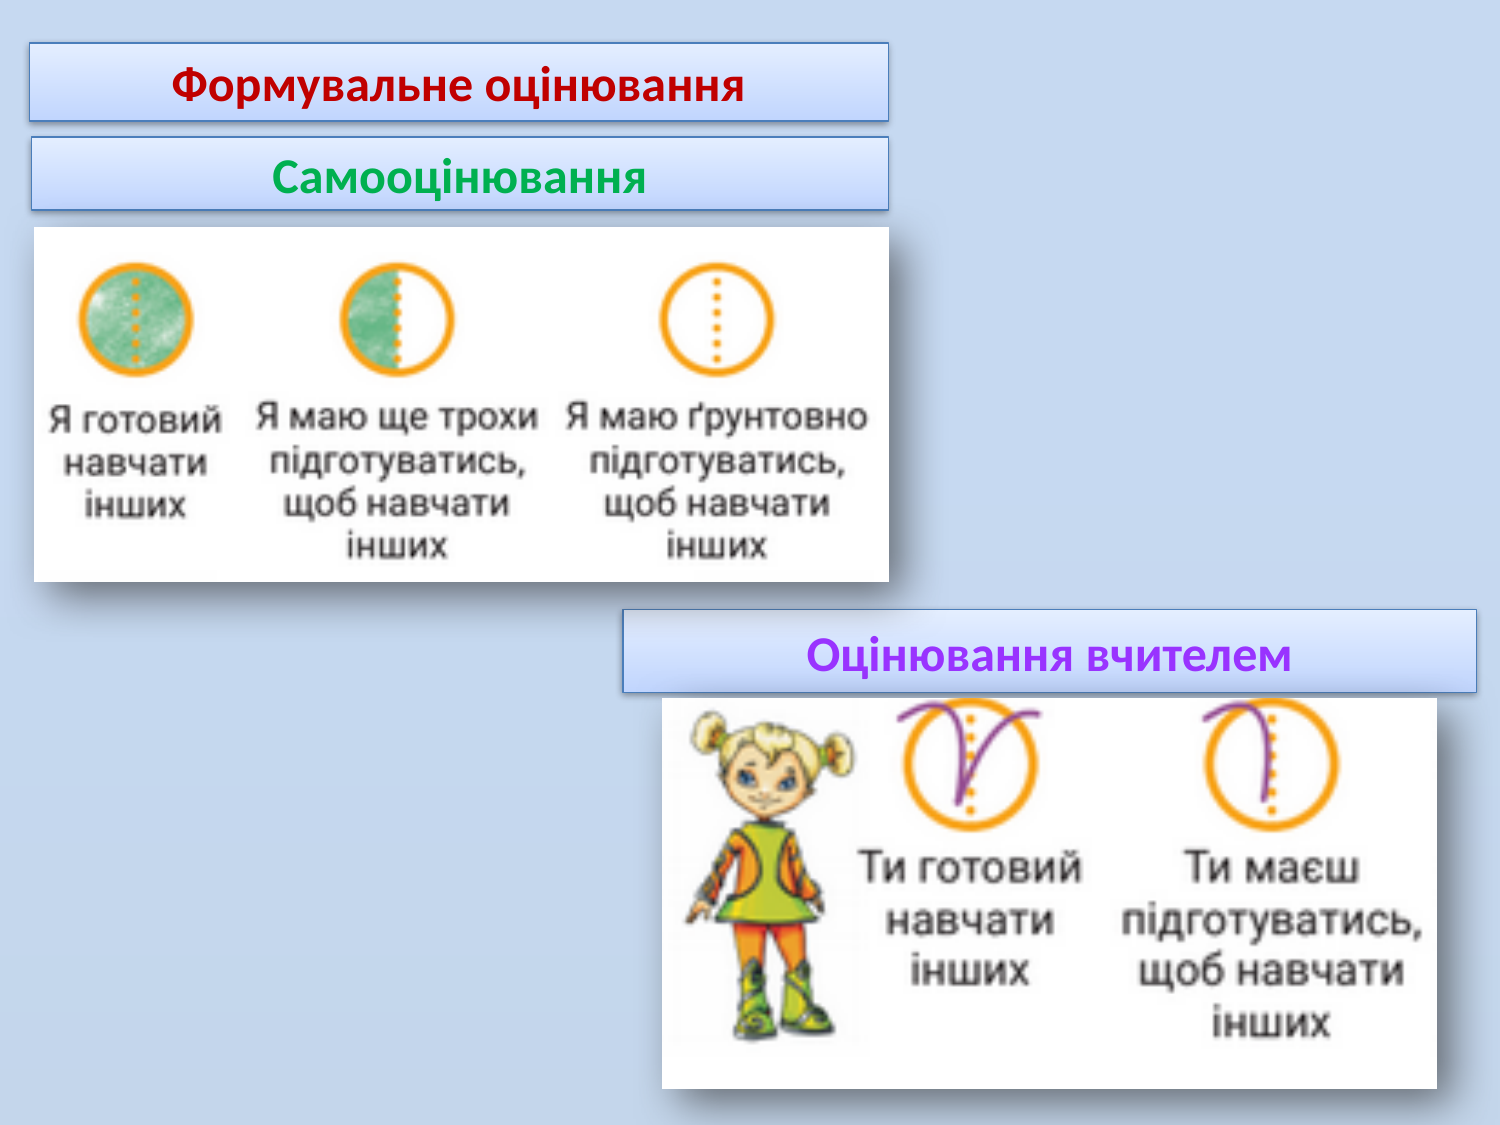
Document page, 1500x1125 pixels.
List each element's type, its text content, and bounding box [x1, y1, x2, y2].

picture [34, 227, 889, 583]
text_box Оцінювання вчителем [622, 609, 1477, 693]
picture [662, 698, 1438, 1098]
text_box Формувальне оцінювання [29, 42, 889, 122]
title Самооцінювання [31, 136, 889, 211]
